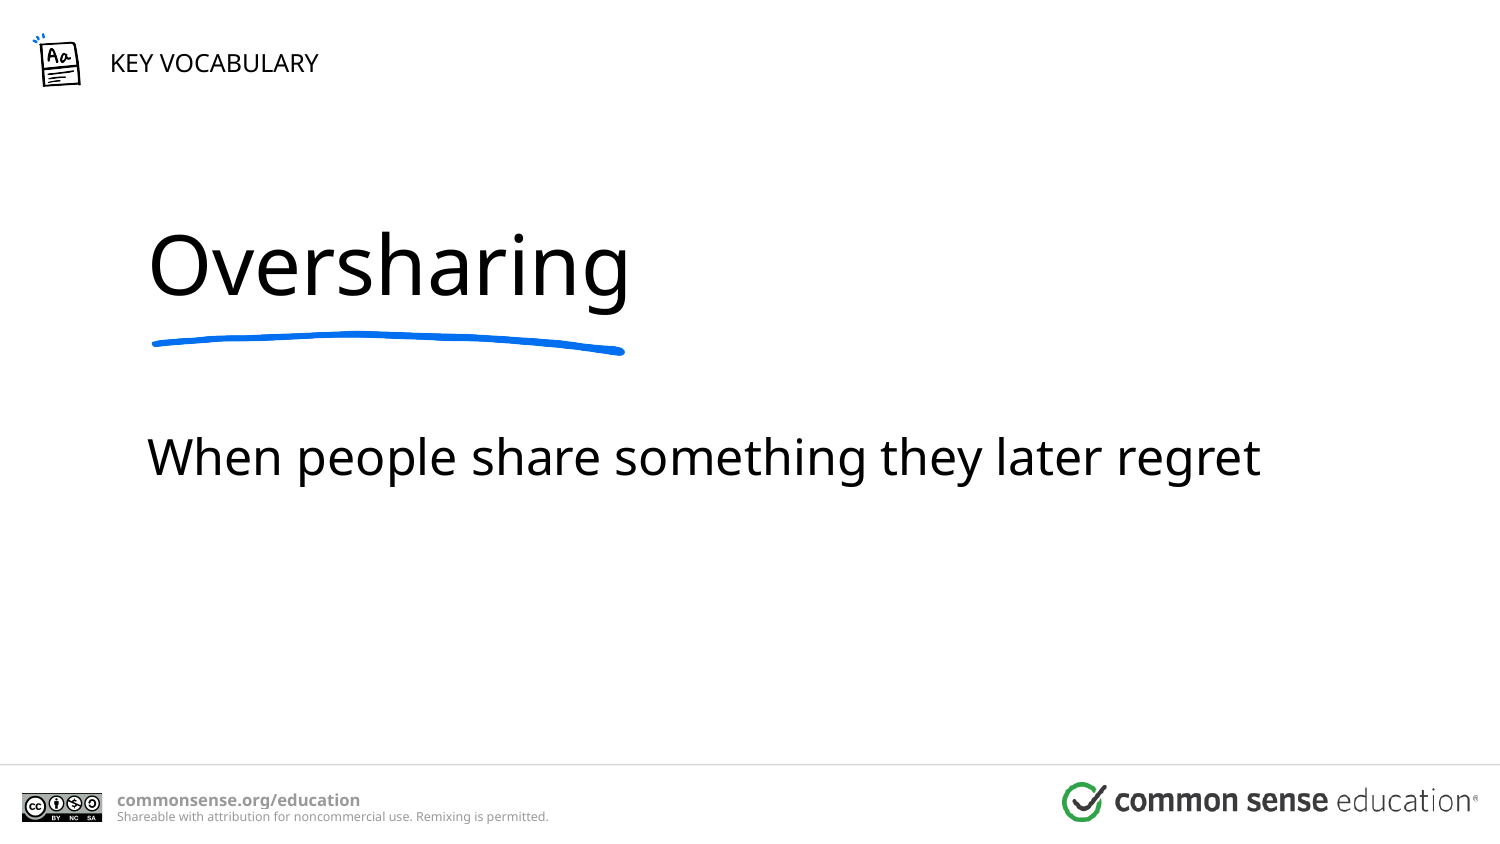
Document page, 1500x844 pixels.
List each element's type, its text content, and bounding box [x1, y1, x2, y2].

subtitle KEY VOCABULARY [94, 32, 692, 86]
text_box When people share something they later regret [132, 401, 1338, 573]
text_box Oversharing [132, 196, 1309, 303]
picture [1062, 782, 1478, 822]
picture [22, 793, 103, 822]
picture [123, 280, 643, 378]
picture [32, 33, 82, 88]
